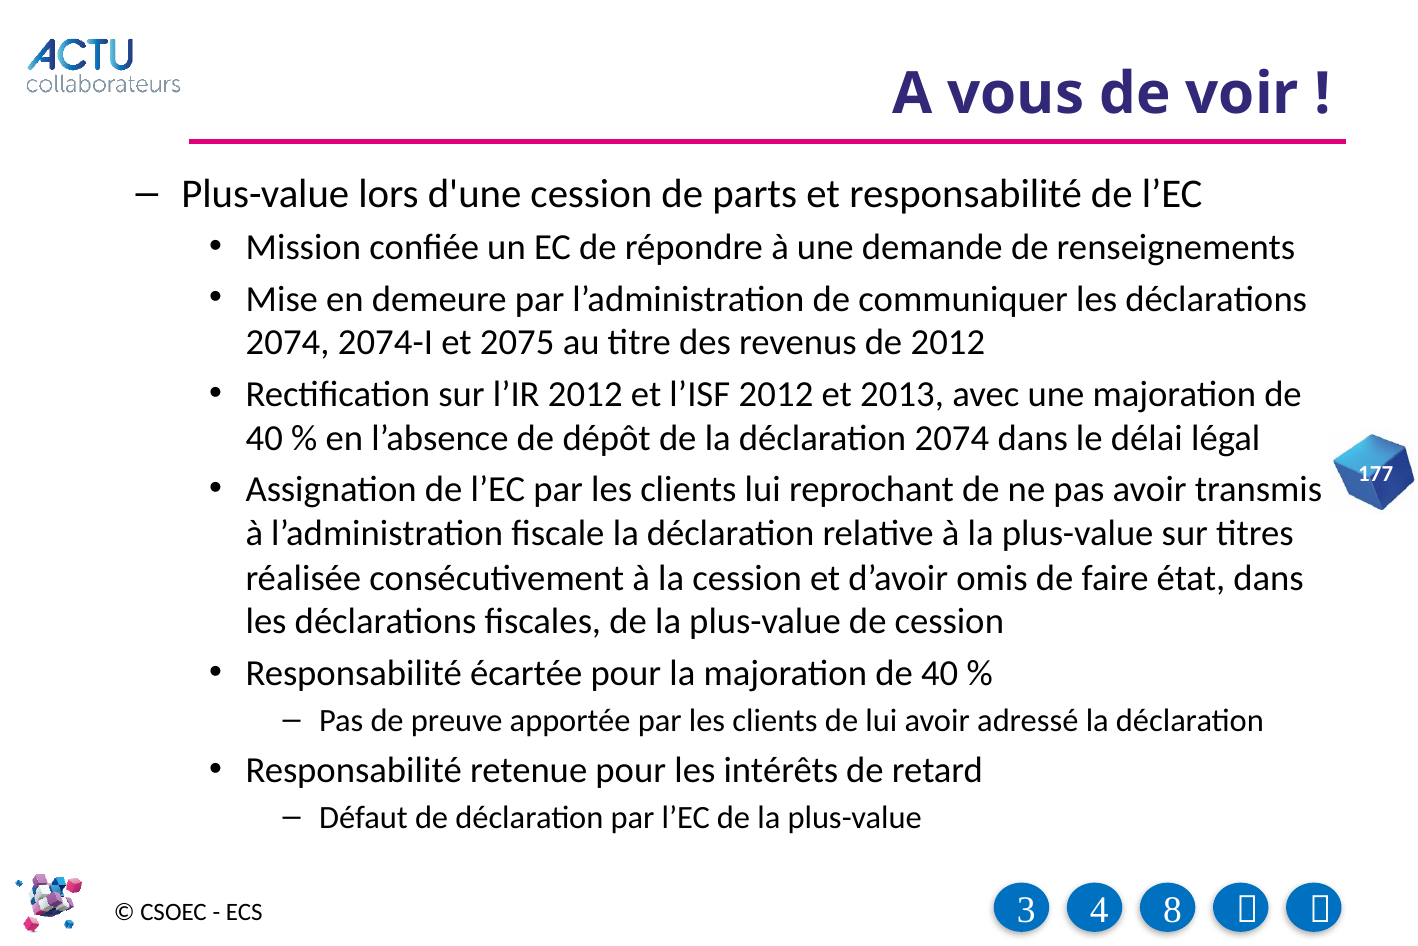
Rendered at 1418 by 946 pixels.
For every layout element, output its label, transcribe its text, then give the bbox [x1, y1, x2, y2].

picture [25, 38, 181, 97]
title A vous de voir ! [188, 38, 1347, 142]
list Plus-value lors d'une cession de parts et responsabilité de l’EC Mission confiée un EC de répondre à une demande de renseignements Mise en demeure par l’administration de communiquer les déclarations 2074, 2074-I et 2075 au titre des revenus de 2012 Rectification sur l’IR 2012 et l’ISF 2012 et 2013, avec une majoration de 40 % en l’absence de dépôt de la déclaration 2074 dans le délai légal Assignation de l’EC par les clients lui reprochant de ne pas avoir transmis à l’administration fiscale la déclaration relative à la plus-value sur titres réalisée consécutivement à la cession et d’avoir omis de faire état, dans les déclarations fiscales, de la plus-value de cession Responsabilité écartée pour la majoration de 40 % Pas de preuve apportée par les clients de lui avoir adressé la déclaration Responsabilité retenue pour les intérêts de retard Défaut de déclaration par l’EC de la plus-value [47, 157, 1347, 845]
picture [15, 874, 82, 933]
slide_number 177 [1332, 431, 1418, 514]
